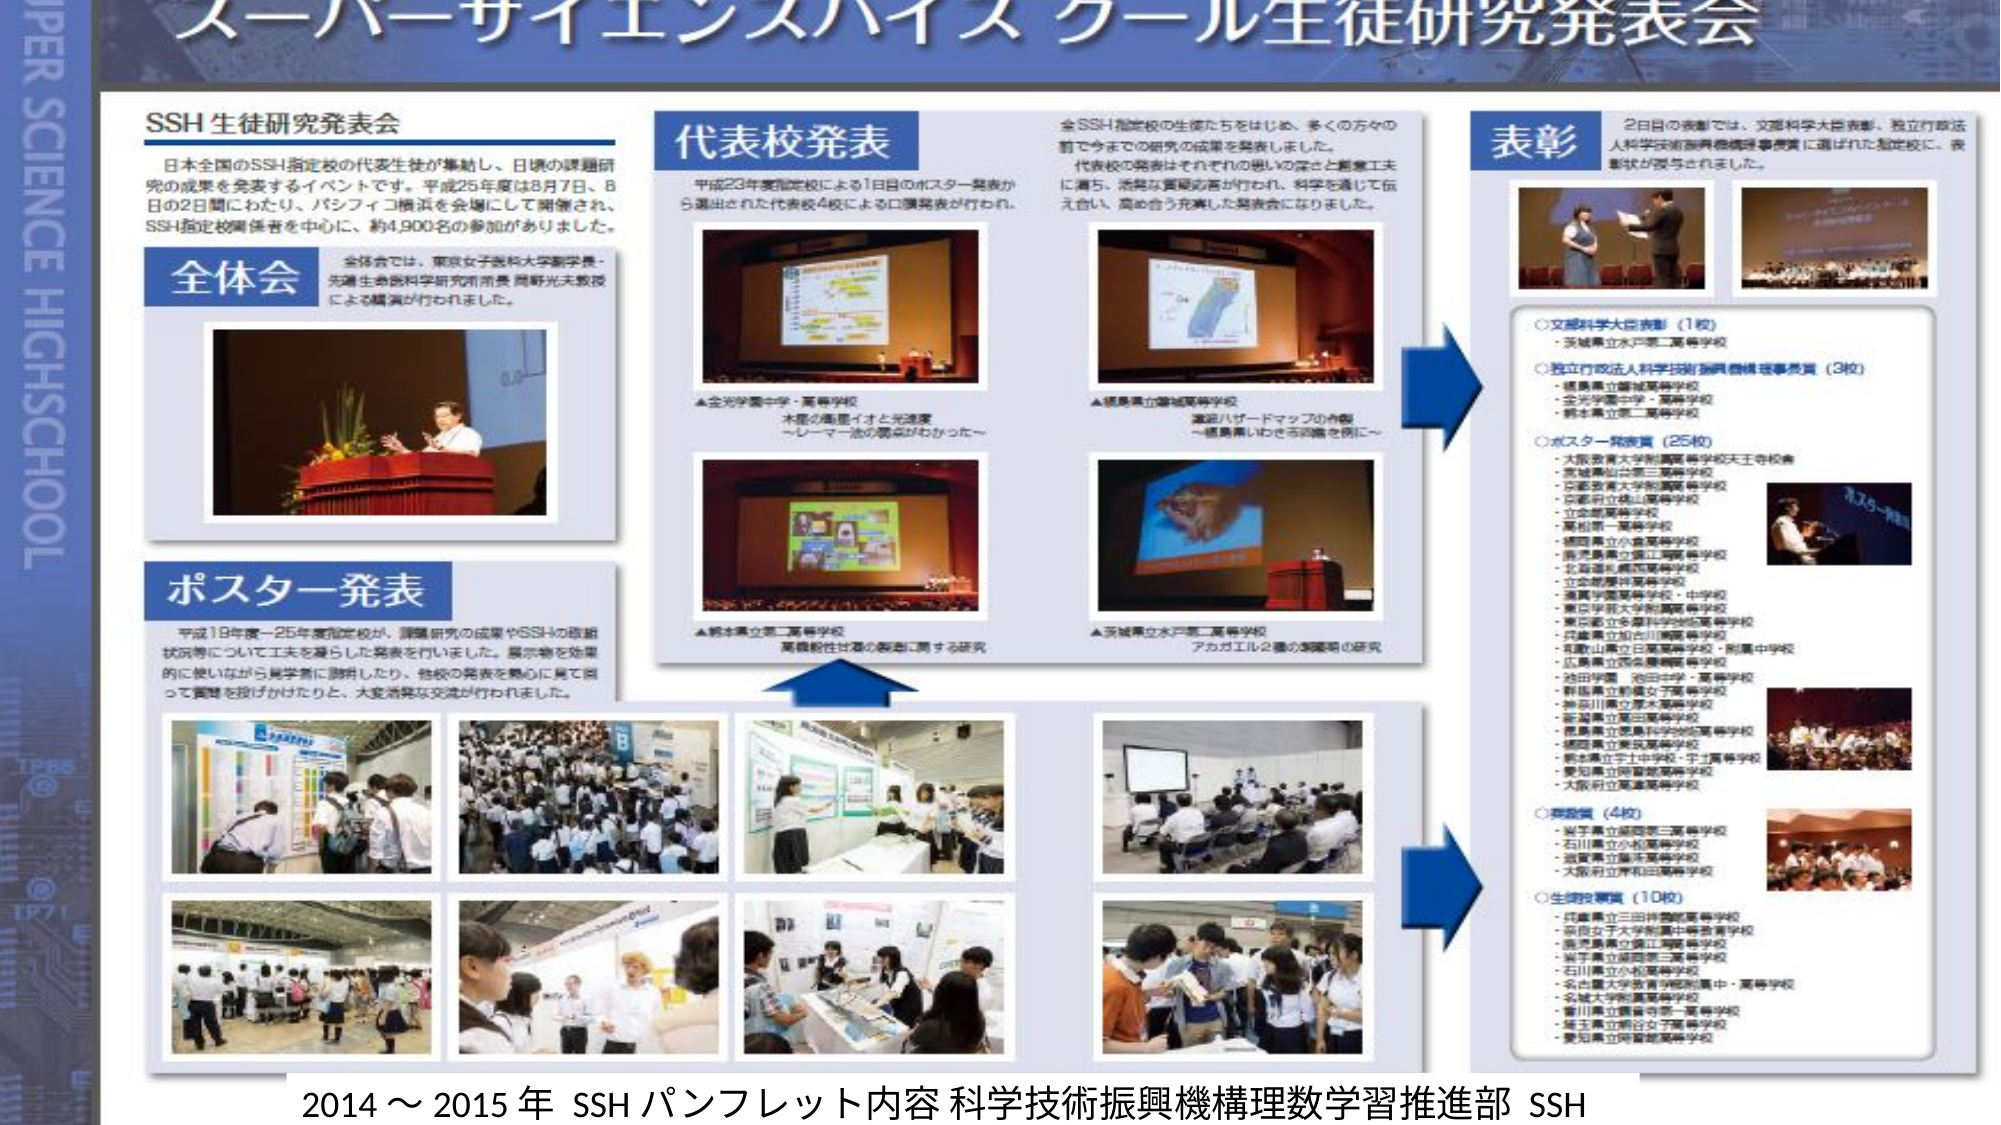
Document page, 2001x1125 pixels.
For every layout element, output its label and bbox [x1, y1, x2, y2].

list [1, 0, 2000, 1125]
